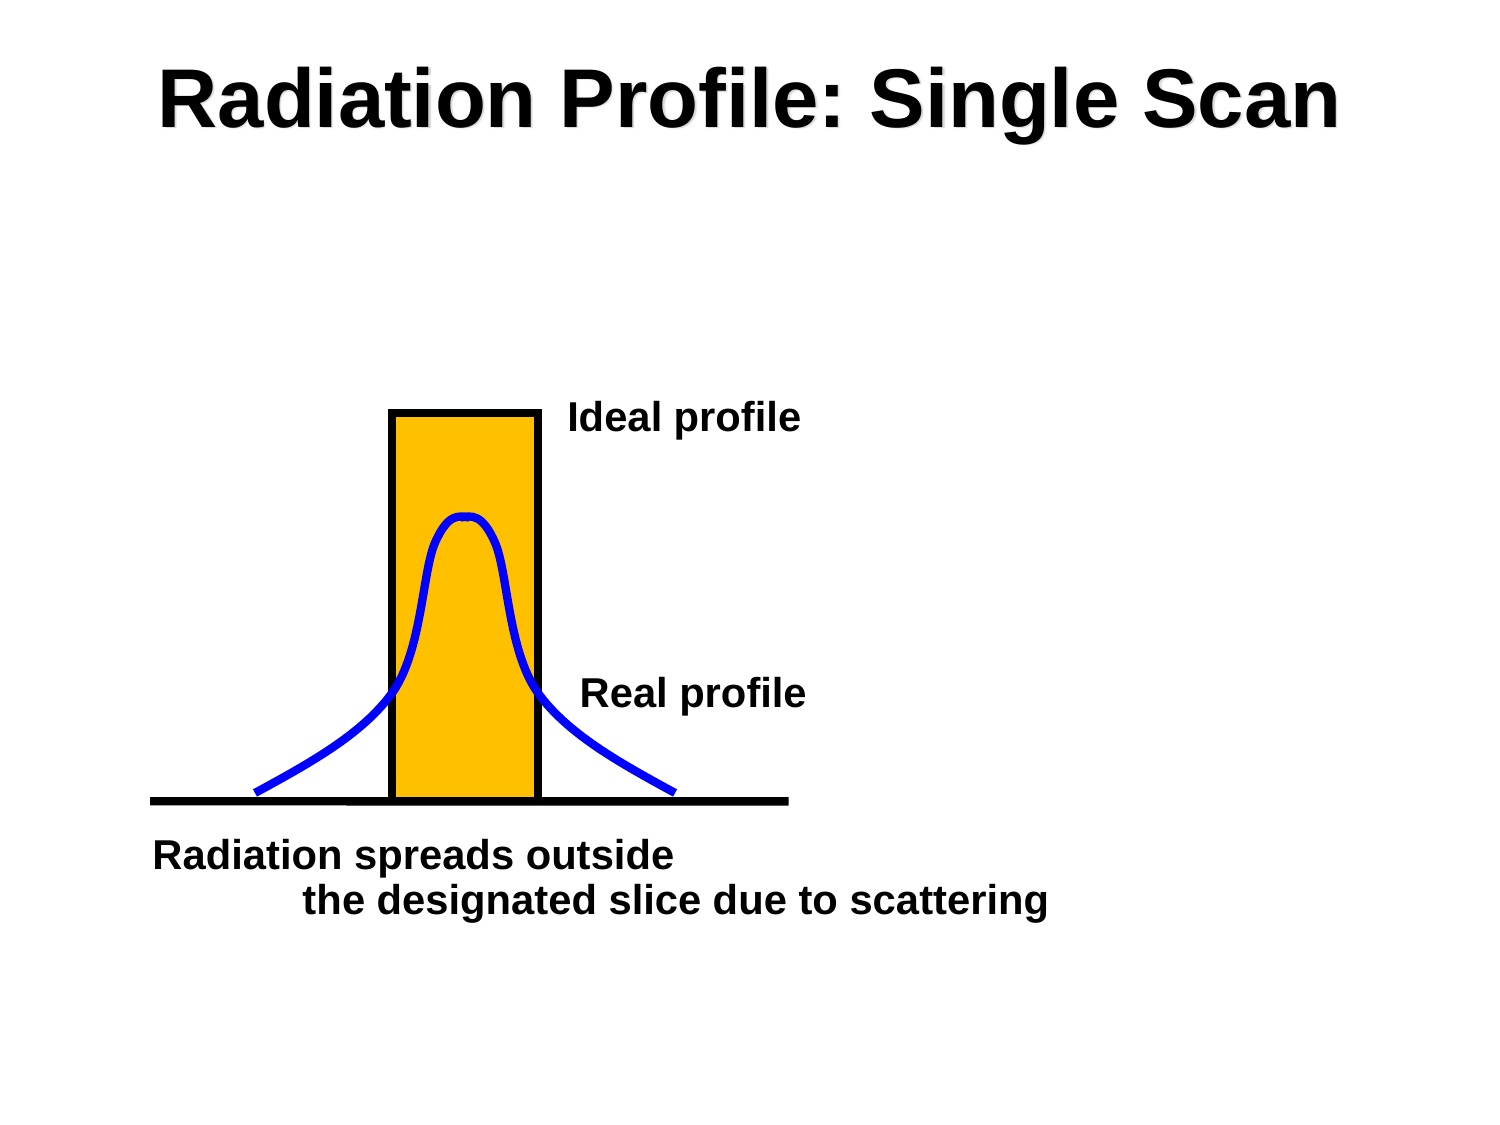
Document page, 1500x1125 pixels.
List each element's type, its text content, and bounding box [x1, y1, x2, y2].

text_box Real profile [575, 663, 822, 724]
text_box [392, 413, 538, 615]
text_box [255, 516, 465, 793]
title Radiation Profile: Single Scan [24, 24, 1476, 163]
text_box [392, 525, 538, 801]
text_box Ideal profile [552, 388, 817, 448]
text_box Radiation spreads outside the designated slice due to scattering [137, 826, 1265, 932]
text_box [460, 516, 676, 793]
